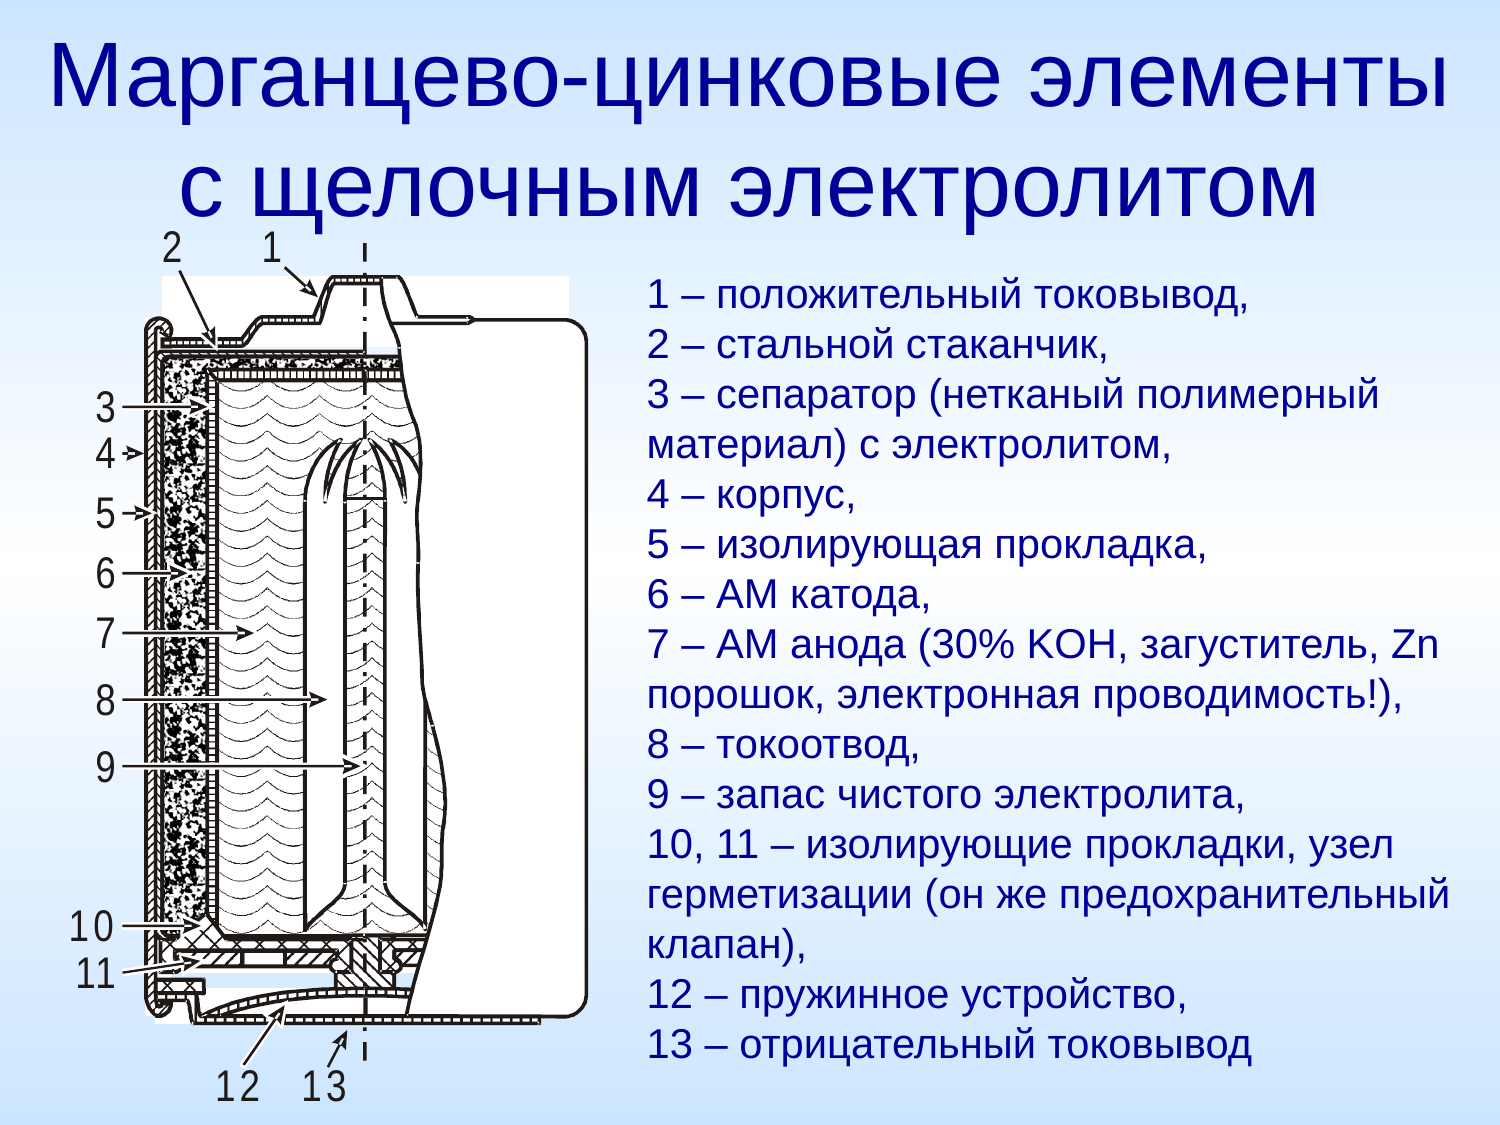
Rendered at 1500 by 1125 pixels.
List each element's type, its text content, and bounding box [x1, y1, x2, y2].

text_box 1 – положительный токовывод, 2 – стальной стаканчик, 3 – сепаратор (нетканый полимерный материал) с электролитом, 4 – корпус, 5 – изолирующая прокладка, 6 – АМ катода, 7 – АМ анода (30% KOH, загуститель, Zn порошок, электронная проводимость!), 8 – токоотвод, 9 – запас чистого электролита, 10, 11 – изолирующие прокладки, узел герметизации (он же предохранительный клапан), 12 – пружинное устройство, 13 – отрицательный токовывод [660, 259, 1495, 1075]
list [55, 207, 656, 1125]
title Марганцево-цинковые элементы с щелочным электролитом [0, 30, 1500, 219]
